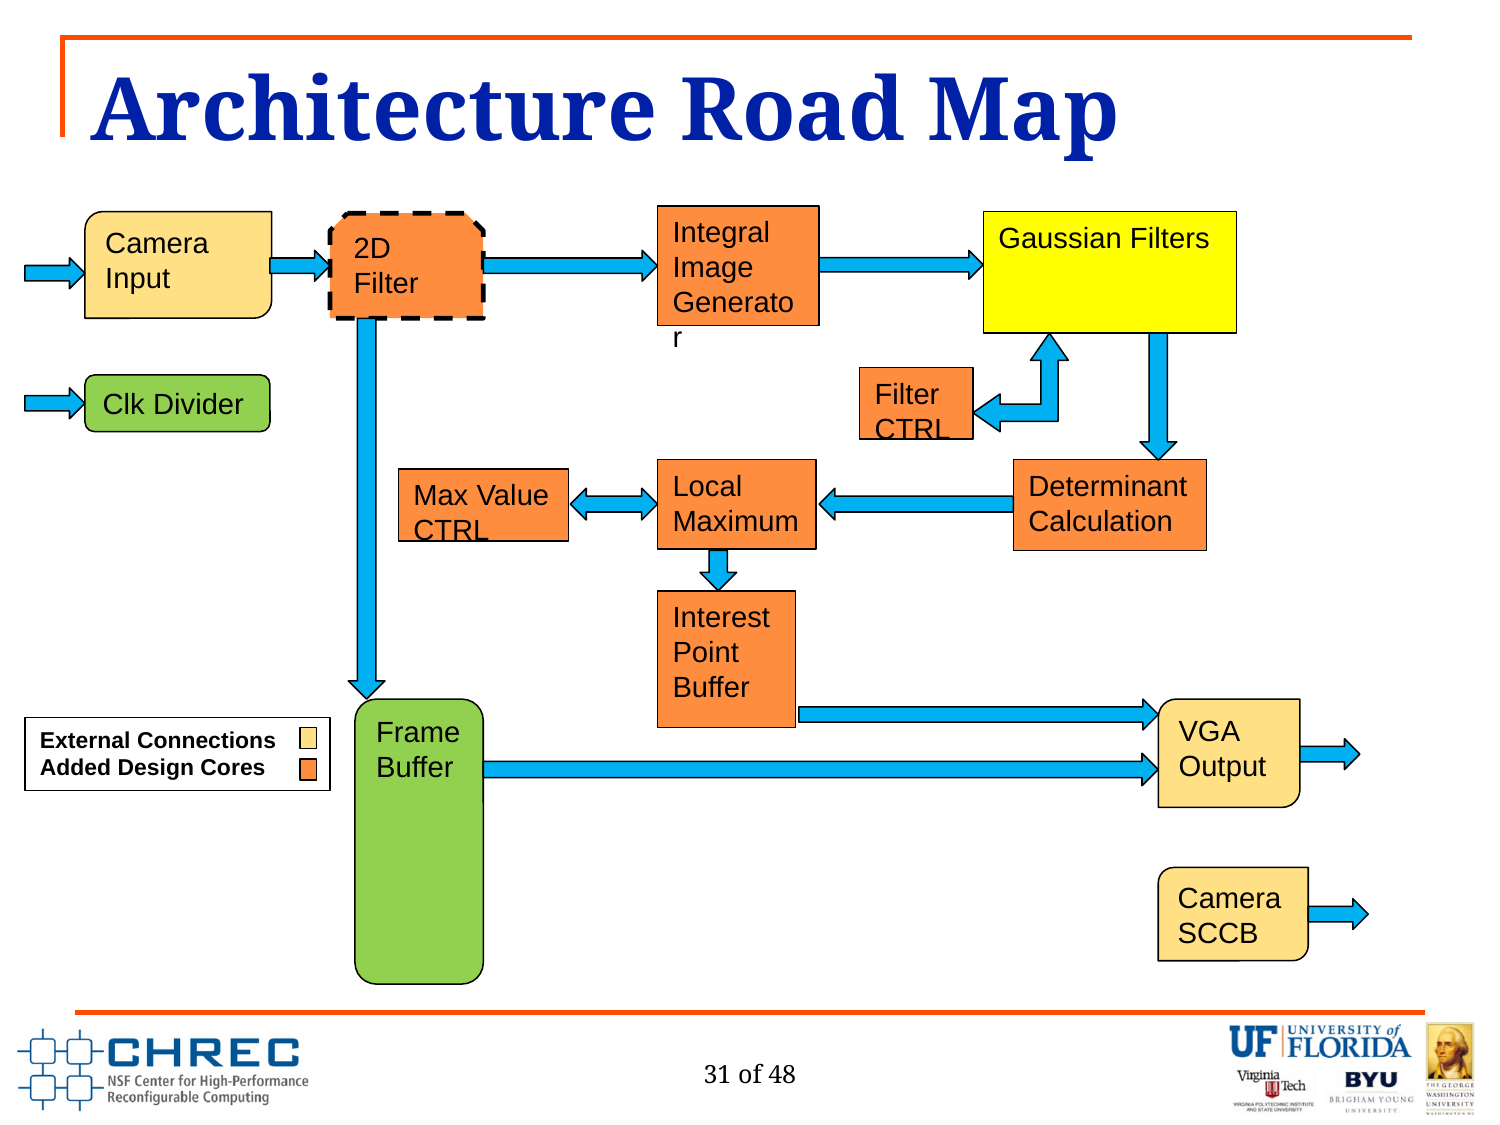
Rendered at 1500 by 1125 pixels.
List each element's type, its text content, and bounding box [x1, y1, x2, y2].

text_box [798, 699, 1159, 730]
text_box [24, 257, 85, 289]
text_box External Connections Added Design Cores [24, 717, 330, 791]
text_box Frame Buffer [354, 699, 484, 985]
text_box Determinant Calculation [1013, 459, 1207, 551]
text_box [299, 727, 317, 749]
text_box [483, 250, 658, 282]
text_box [819, 250, 984, 280]
text_box Filter CTRL [859, 367, 973, 440]
text_box [570, 488, 658, 520]
text_box [348, 318, 385, 700]
text_box Gaussian Filters [983, 211, 1237, 334]
slide_number 31 of 48 [599, 1024, 901, 1101]
text_box [819, 488, 1014, 520]
text_box Interest Point Buffer [657, 590, 796, 728]
text_box Camera SCCB [1158, 867, 1309, 961]
picture [12, 1026, 313, 1112]
text_box [299, 758, 317, 780]
text_box Integral Image Generator [657, 205, 820, 326]
text_box [269, 250, 330, 282]
text_box [483, 753, 1159, 786]
text_box [972, 333, 1069, 432]
text_box [24, 387, 85, 419]
title Architecture Road Map [74, 45, 1426, 201]
text_box [1299, 738, 1360, 770]
text_box Clk Divider [84, 374, 271, 432]
text_box Camera Input [84, 211, 272, 319]
text_box Local Maximum [657, 459, 816, 550]
text_box [1308, 898, 1369, 930]
text_box [699, 550, 737, 591]
picture [1224, 1021, 1475, 1117]
text_box VGA Output [1158, 699, 1300, 808]
text_box [1140, 333, 1177, 461]
text_box 2D Filter [329, 213, 484, 319]
text_box Max Value CTRL [398, 469, 569, 541]
